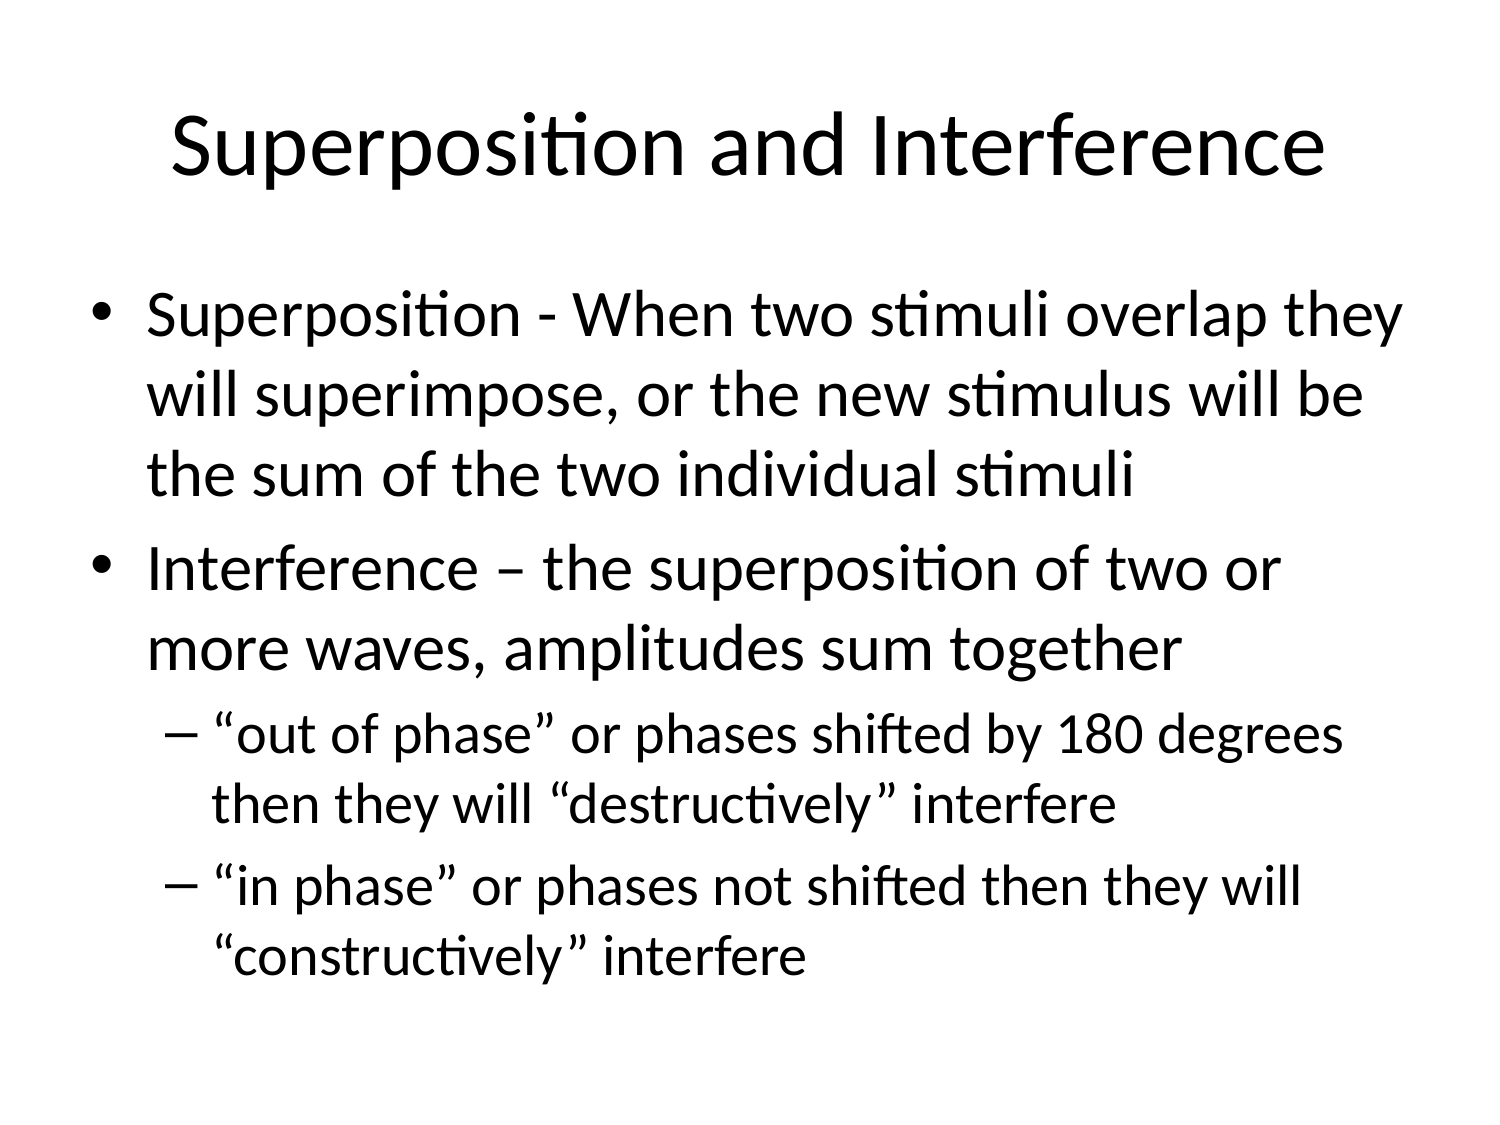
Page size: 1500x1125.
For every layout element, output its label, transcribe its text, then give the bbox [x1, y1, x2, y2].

title Superposition and Interference [75, 45, 1425, 233]
list Superposition - When two stimuli overlap they will superimpose, or the new stimulus will be the sum of the two individual stimuli Interference – the superposition of two or more waves, amplitudes sum together “out of phase” or phases shifted by 180 degrees then they will “destructively” interfere “in phase” or phases not shifted then they will “constructively” interfere [75, 262, 1425, 1075]
